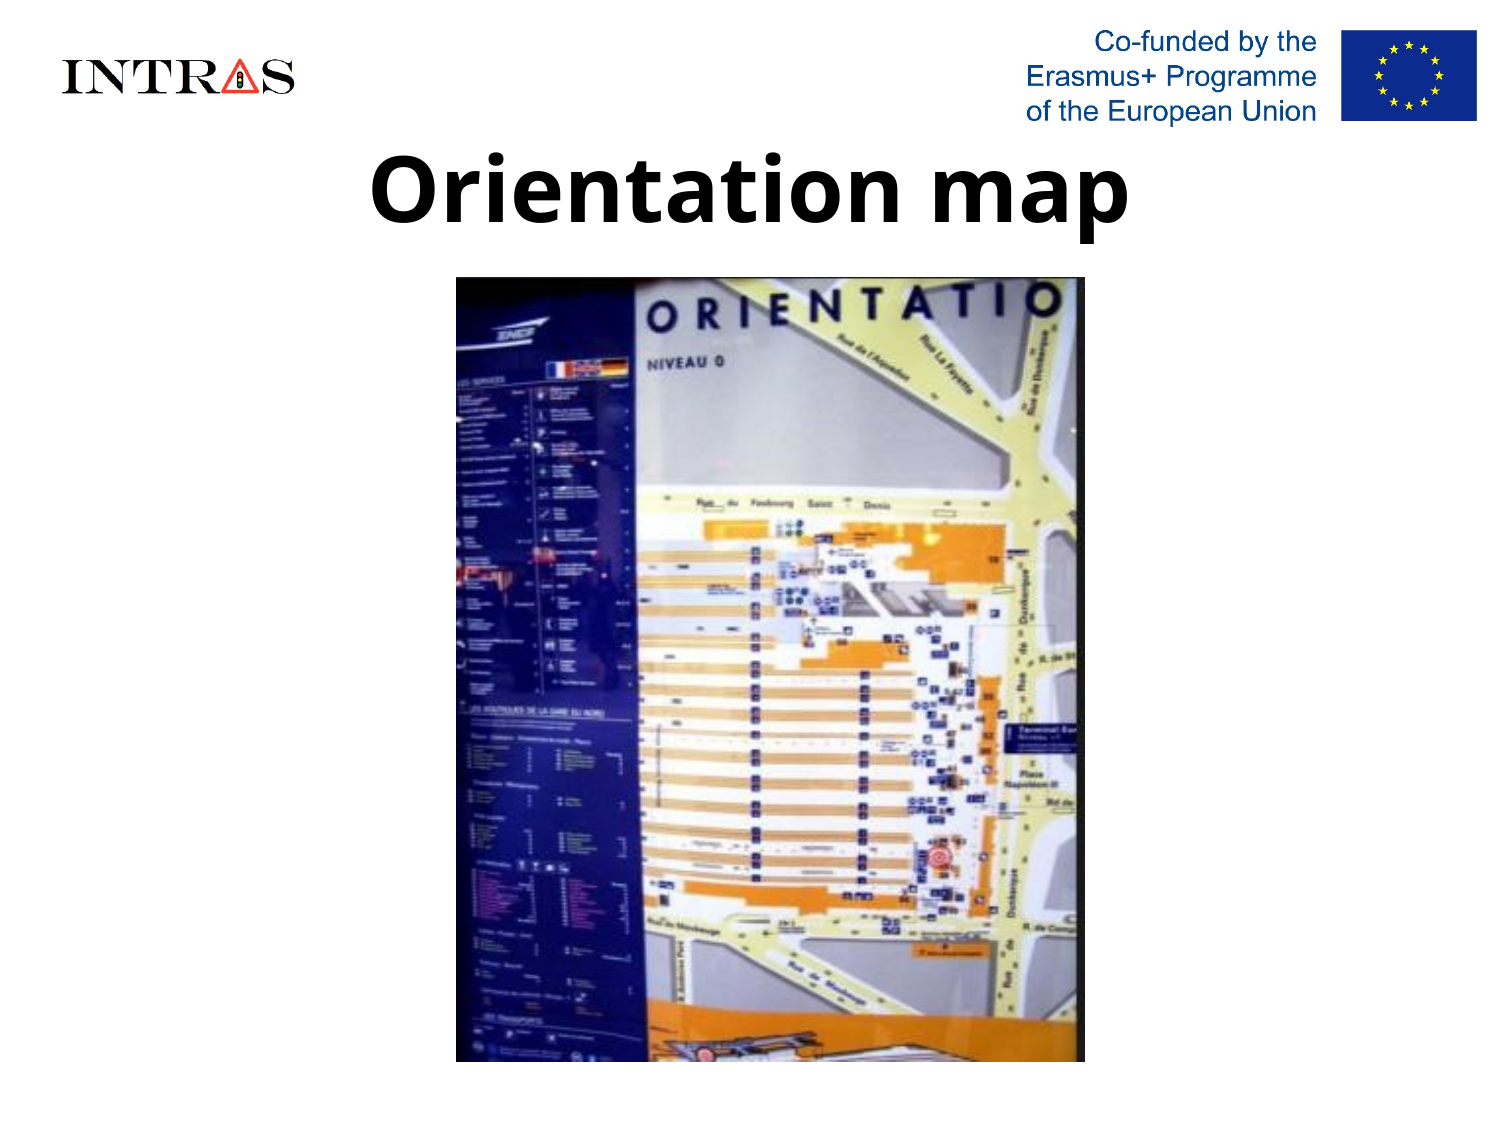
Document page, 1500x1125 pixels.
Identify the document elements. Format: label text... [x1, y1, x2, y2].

picture [999, 3, 1500, 147]
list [456, 277, 1085, 1062]
picture [60, 53, 296, 98]
title Orientation map [103, 135, 1397, 278]
